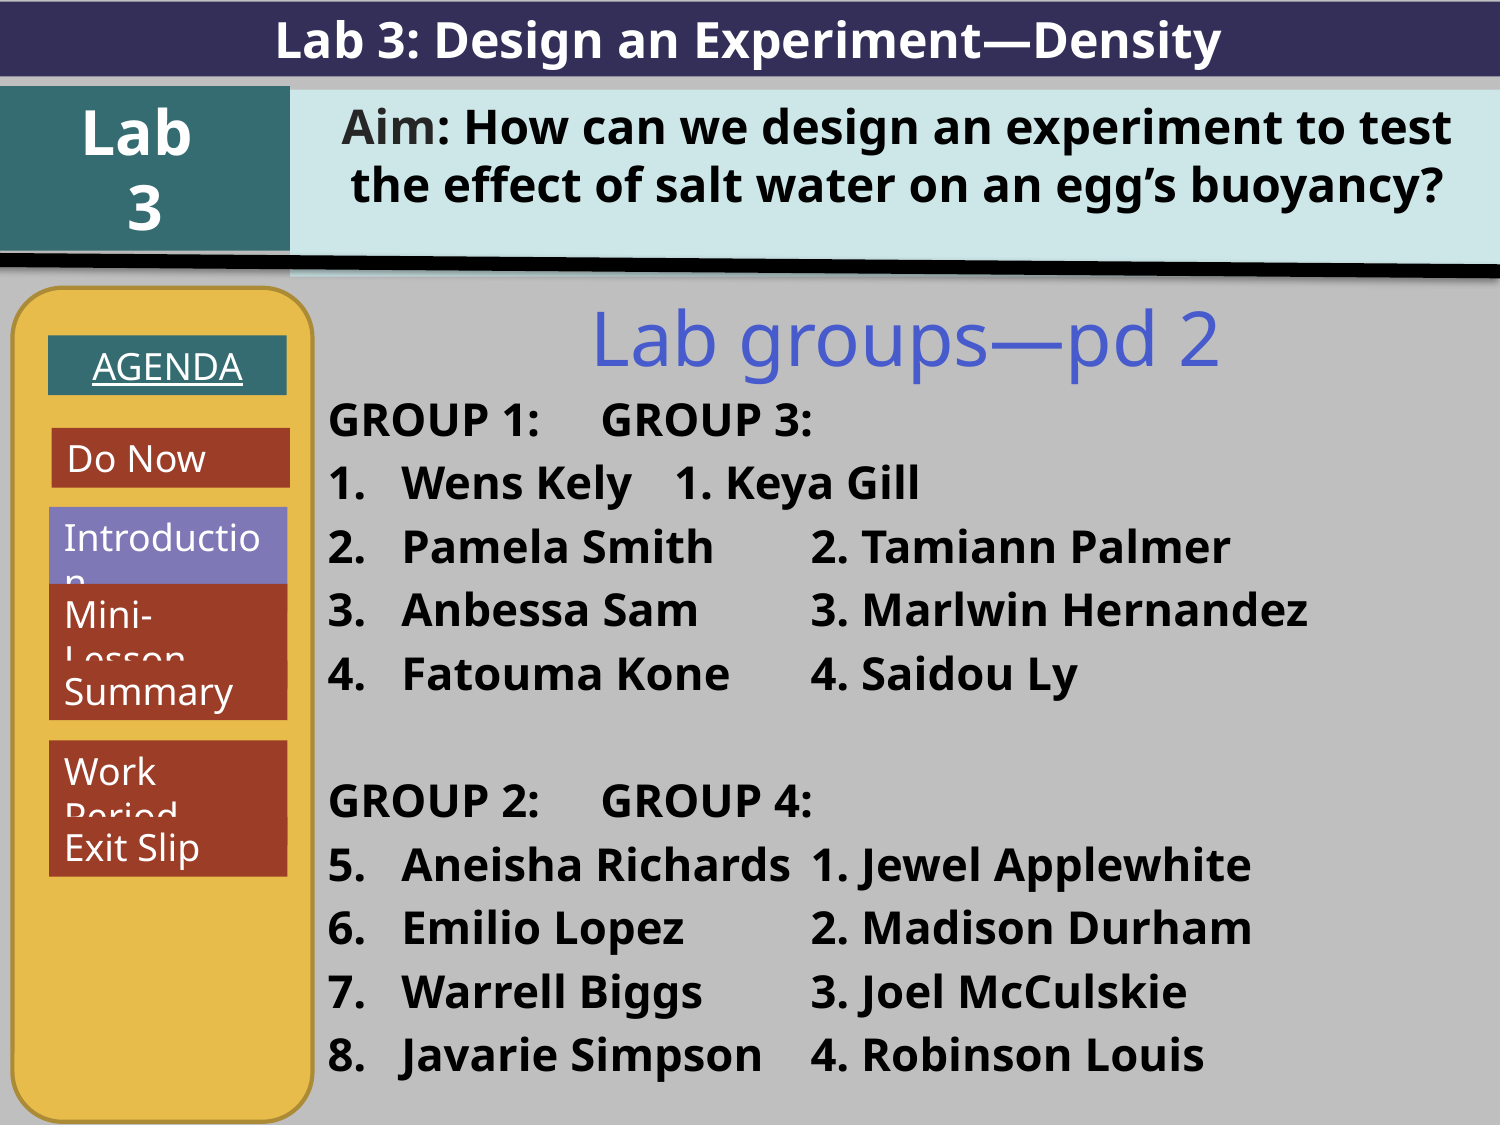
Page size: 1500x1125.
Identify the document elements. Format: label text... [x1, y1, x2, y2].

text_box Lab 3 [0, 86, 290, 251]
subtitle Lab groups—pd 2 GROUP 1: GROUP 3: Wens Kely 1. Keya Gill Pamela Smith 2. Tamiann Palmer Anbessa Sam 3. Marlwin Hernandez Fatouma Kone 4. Saidou Ly GROUP 2: GROUP 4: Aneisha Richards 1. Jewel Applewhite Emilio Lopez 2. Madison Durham Warrell Biggs 3. Joel McCulskie Javarie Simpson 4. Robinson Louis [312, 283, 1500, 1103]
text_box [12, 287, 313, 1122]
text_box Lab 3: Design an Experiment—Density [0, 1, 1500, 77]
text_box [0, 259, 1500, 272]
text_box Aim: How can we design an experiment to test the effect of salt water on an egg’s buoyancy? [290, 89, 1500, 259]
